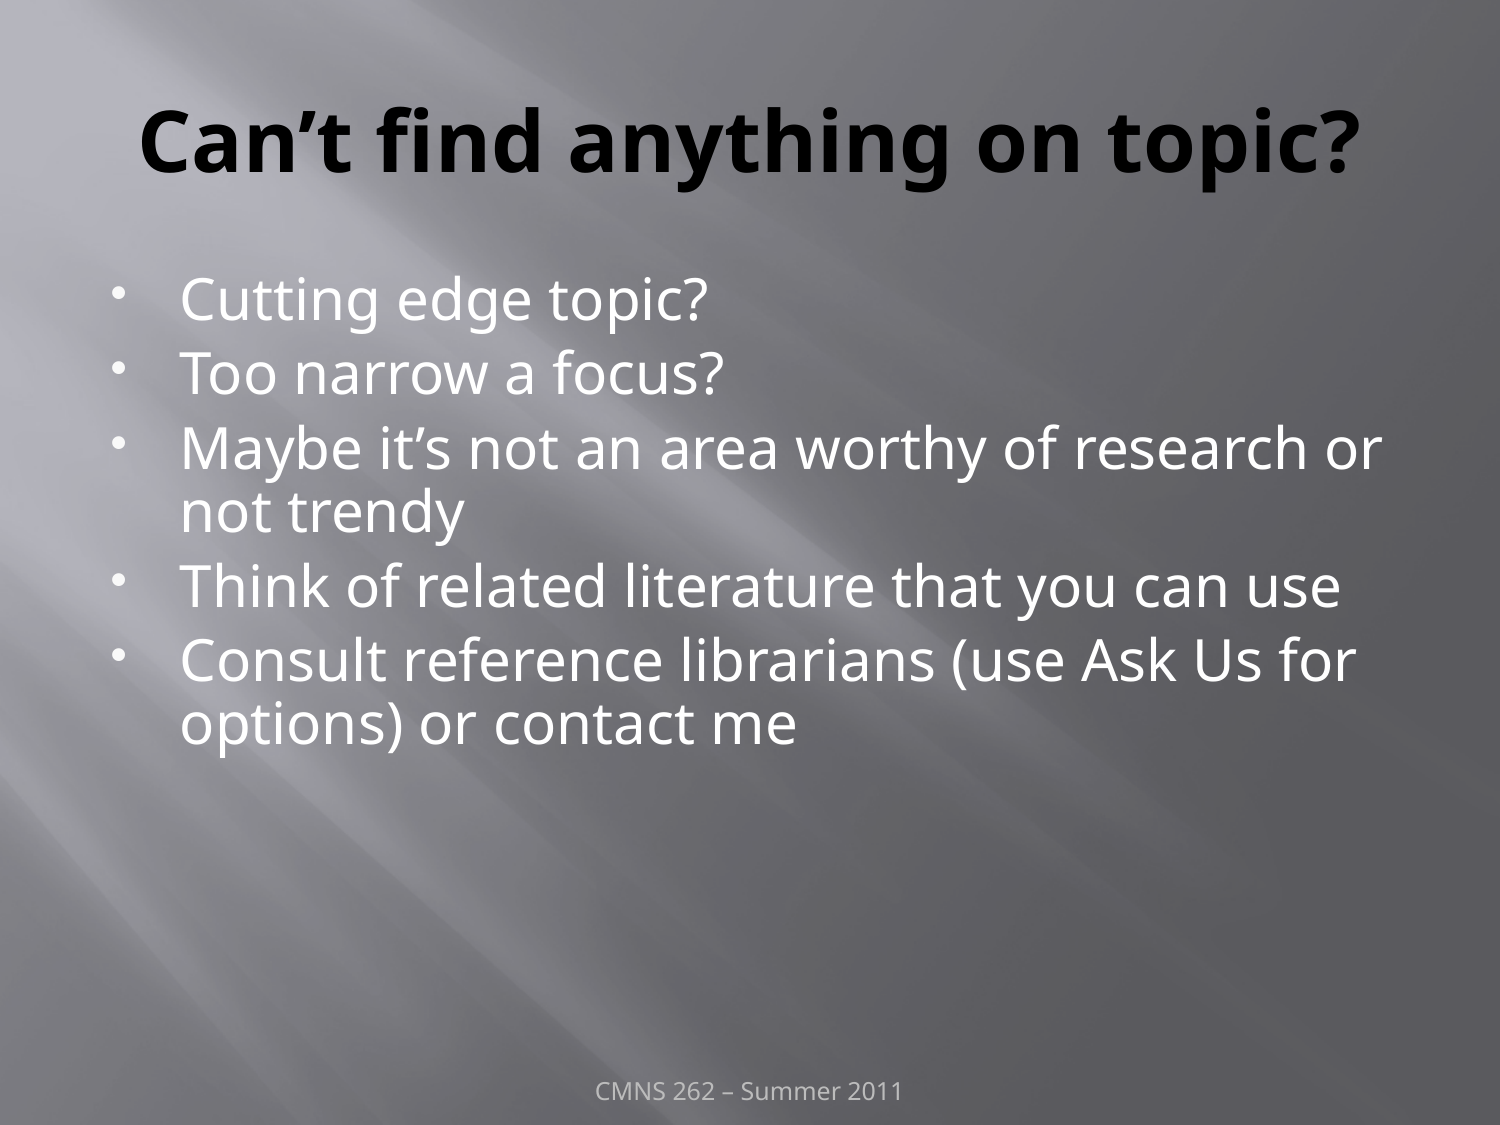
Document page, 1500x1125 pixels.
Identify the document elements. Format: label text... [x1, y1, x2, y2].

title Can’t find anything on topic? [75, 45, 1425, 233]
footer CMNS 262 – Summer 2011 [512, 1052, 988, 1113]
list Cutting edge topic? Too narrow a focus? Maybe it’s not an area worthy of research or not trendy Think of related literature that you can use Consult reference librarians (use Ask Us for options) or contact me [75, 262, 1425, 1035]
